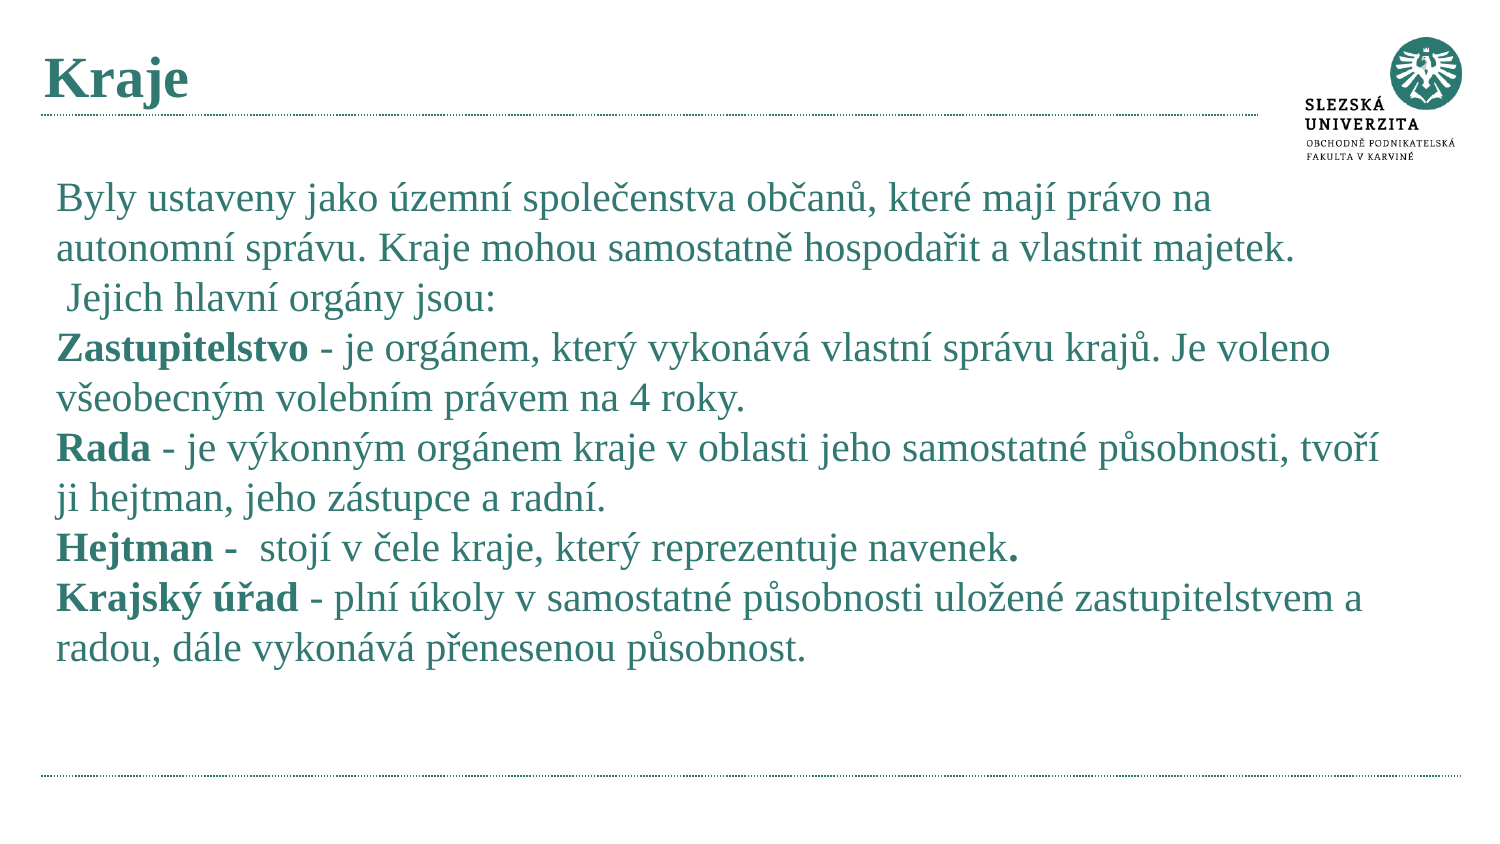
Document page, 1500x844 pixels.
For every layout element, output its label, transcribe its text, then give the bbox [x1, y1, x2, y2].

title Kraje [29, 32, 1282, 116]
list Byly ustaveny jako územní společenstva občanů, které mají právo na autonomní správu. Kraje mohou samostatně hospodařit a vlastnit majetek. Jejich hlavní orgány jsou: Zastupitelstvo - je orgánem, který vykonává vlastní správu krajů. Je voleno všeobecným volebním právem na 4 roky. Rada - je výkonným orgánem kraje v oblasti jeho samostatné působnosti, tvoří ji hejtman, jeho zástupce a radní. Hejtman - stojí v čele kraje, který reprezentuje navenek. Krajský úřad - plní úkoly v samostatné působnosti uložené zastupitelstvem a radou, dále vykonává přenesenou působnost. [41, 161, 1412, 741]
picture [1305, 37, 1462, 160]
